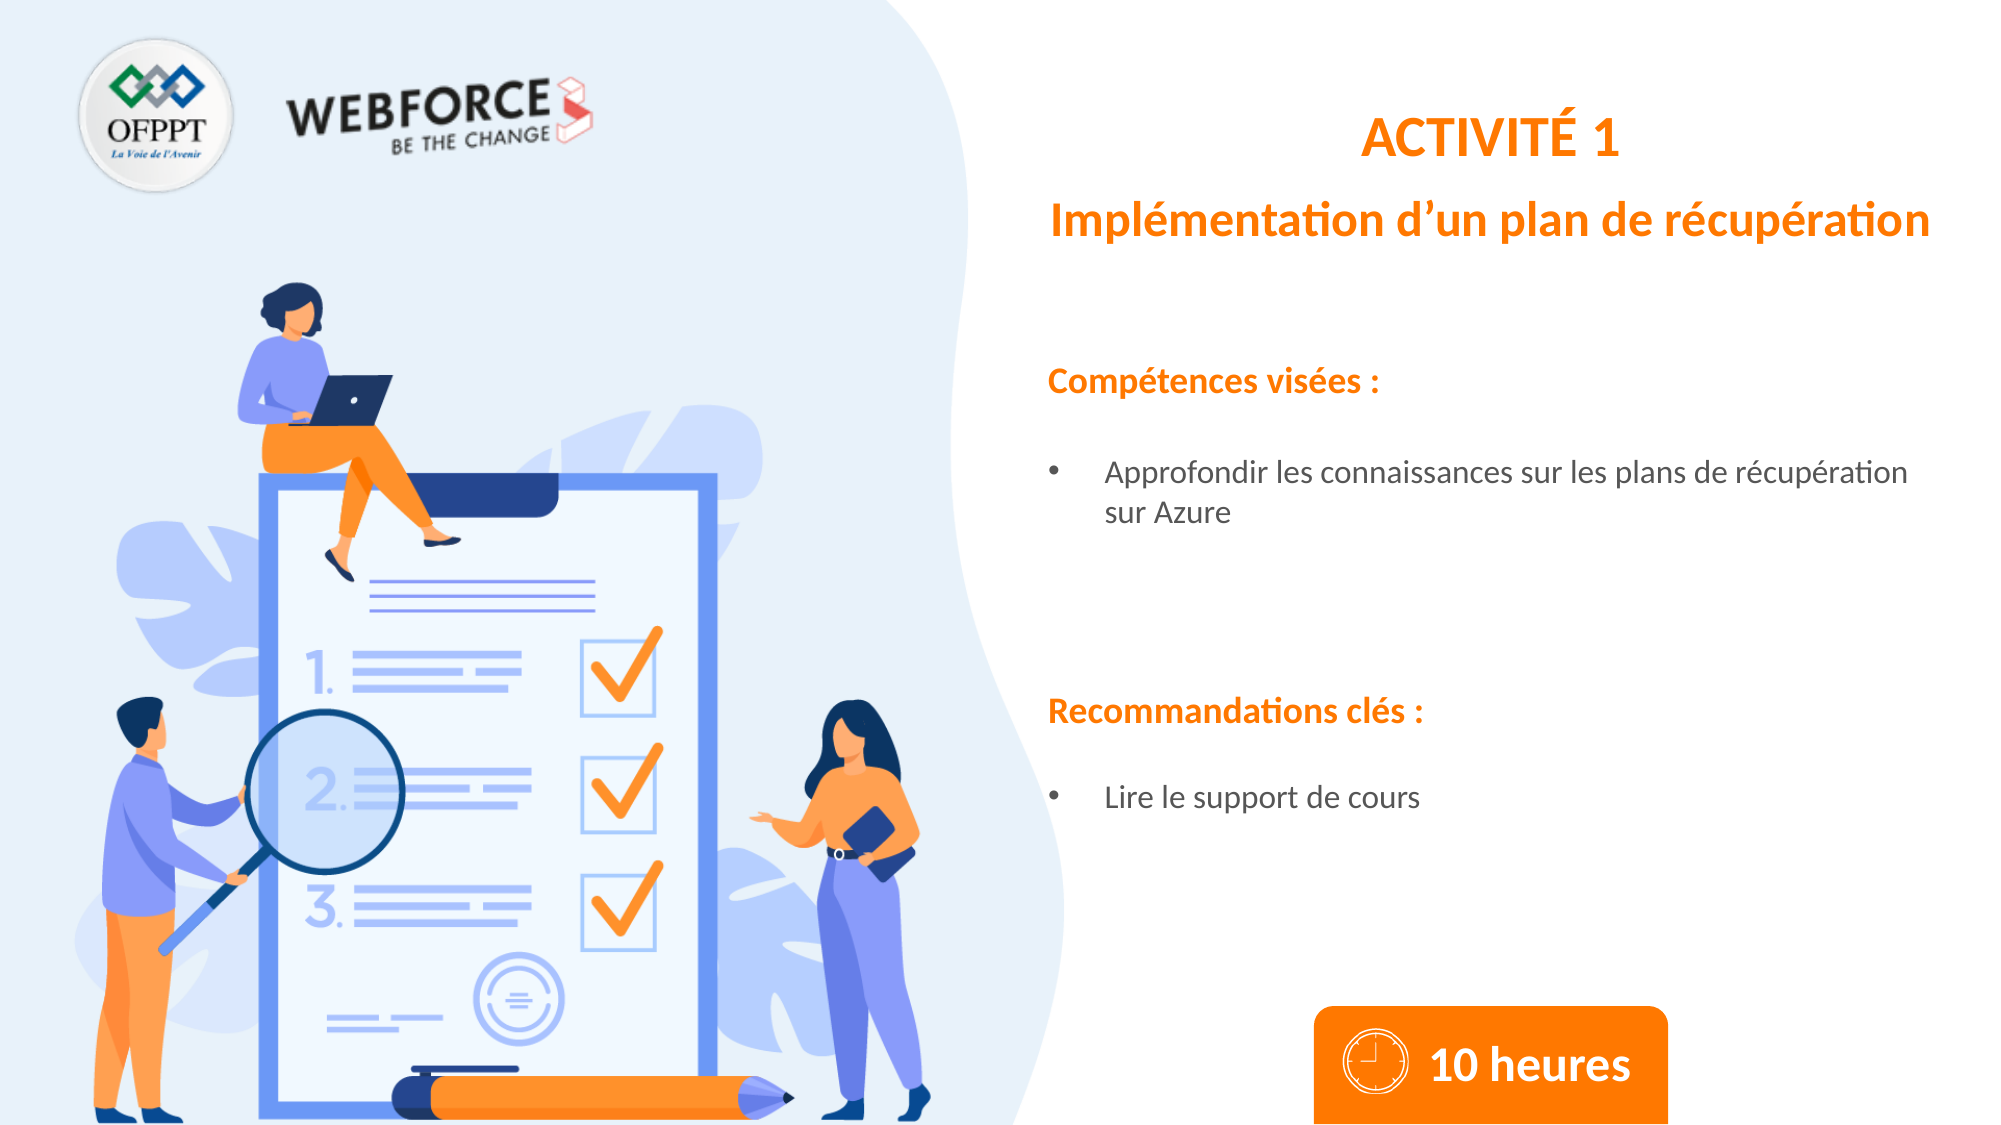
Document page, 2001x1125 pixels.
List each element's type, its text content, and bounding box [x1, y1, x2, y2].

list Lire le support de cours [1033, 767, 1949, 970]
picture [1342, 1028, 1391, 1094]
list 10 heures [1391, 1006, 1669, 1125]
list ACTIVITÉ 1 [1033, 88, 1949, 178]
list Implémentation d’un plan de récupération [1033, 178, 1949, 327]
list Approfondir les connaissances sur les plans de récupération sur Azure [1033, 442, 1949, 650]
picture [0, 0, 2000, 1125]
